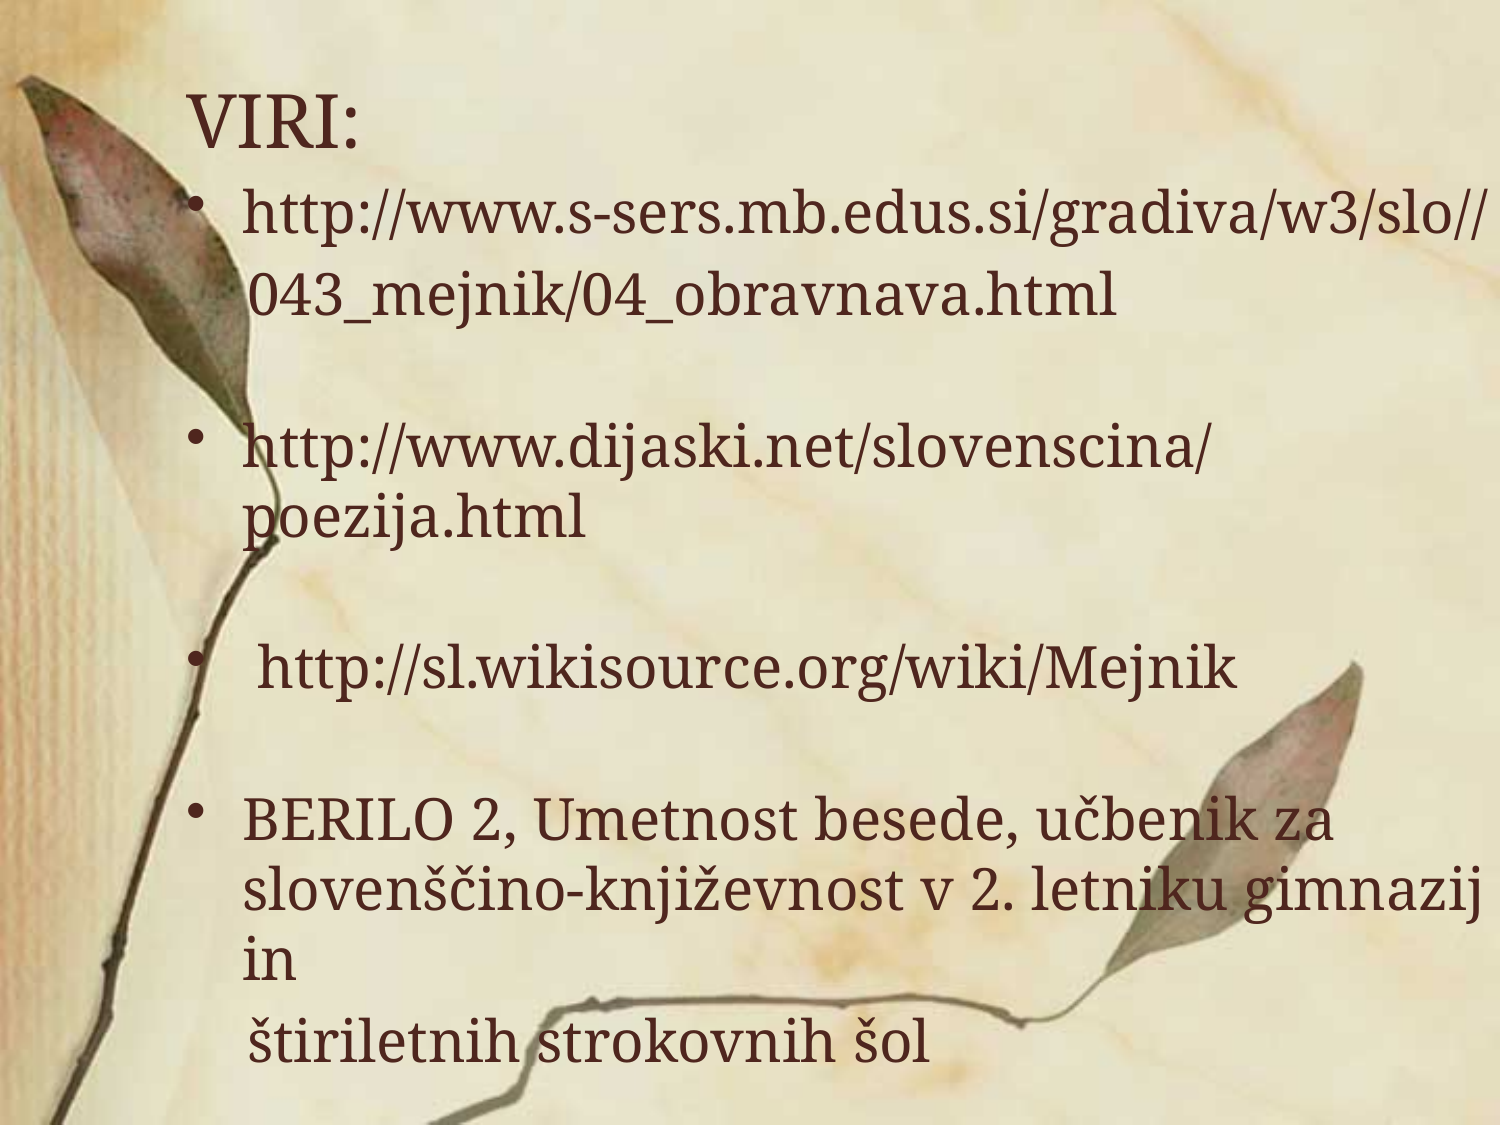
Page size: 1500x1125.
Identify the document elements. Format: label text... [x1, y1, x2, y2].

picture [0, 0, 1500, 1125]
list VIRI: http://www.s-sers.mb.edus.si/gradiva/w3/slo// 043_mejnik/04_obravnava.html http://www.dijaski.net/slovenscina/poezija.html http://sl.wikisource.org/wiki/Mejnik BERILO 2, Umetnost besede, učbenik za slovenščino-književnost v 2. letniku gimnazij in štiriletnih strokovnih šol [171, 66, 1500, 994]
